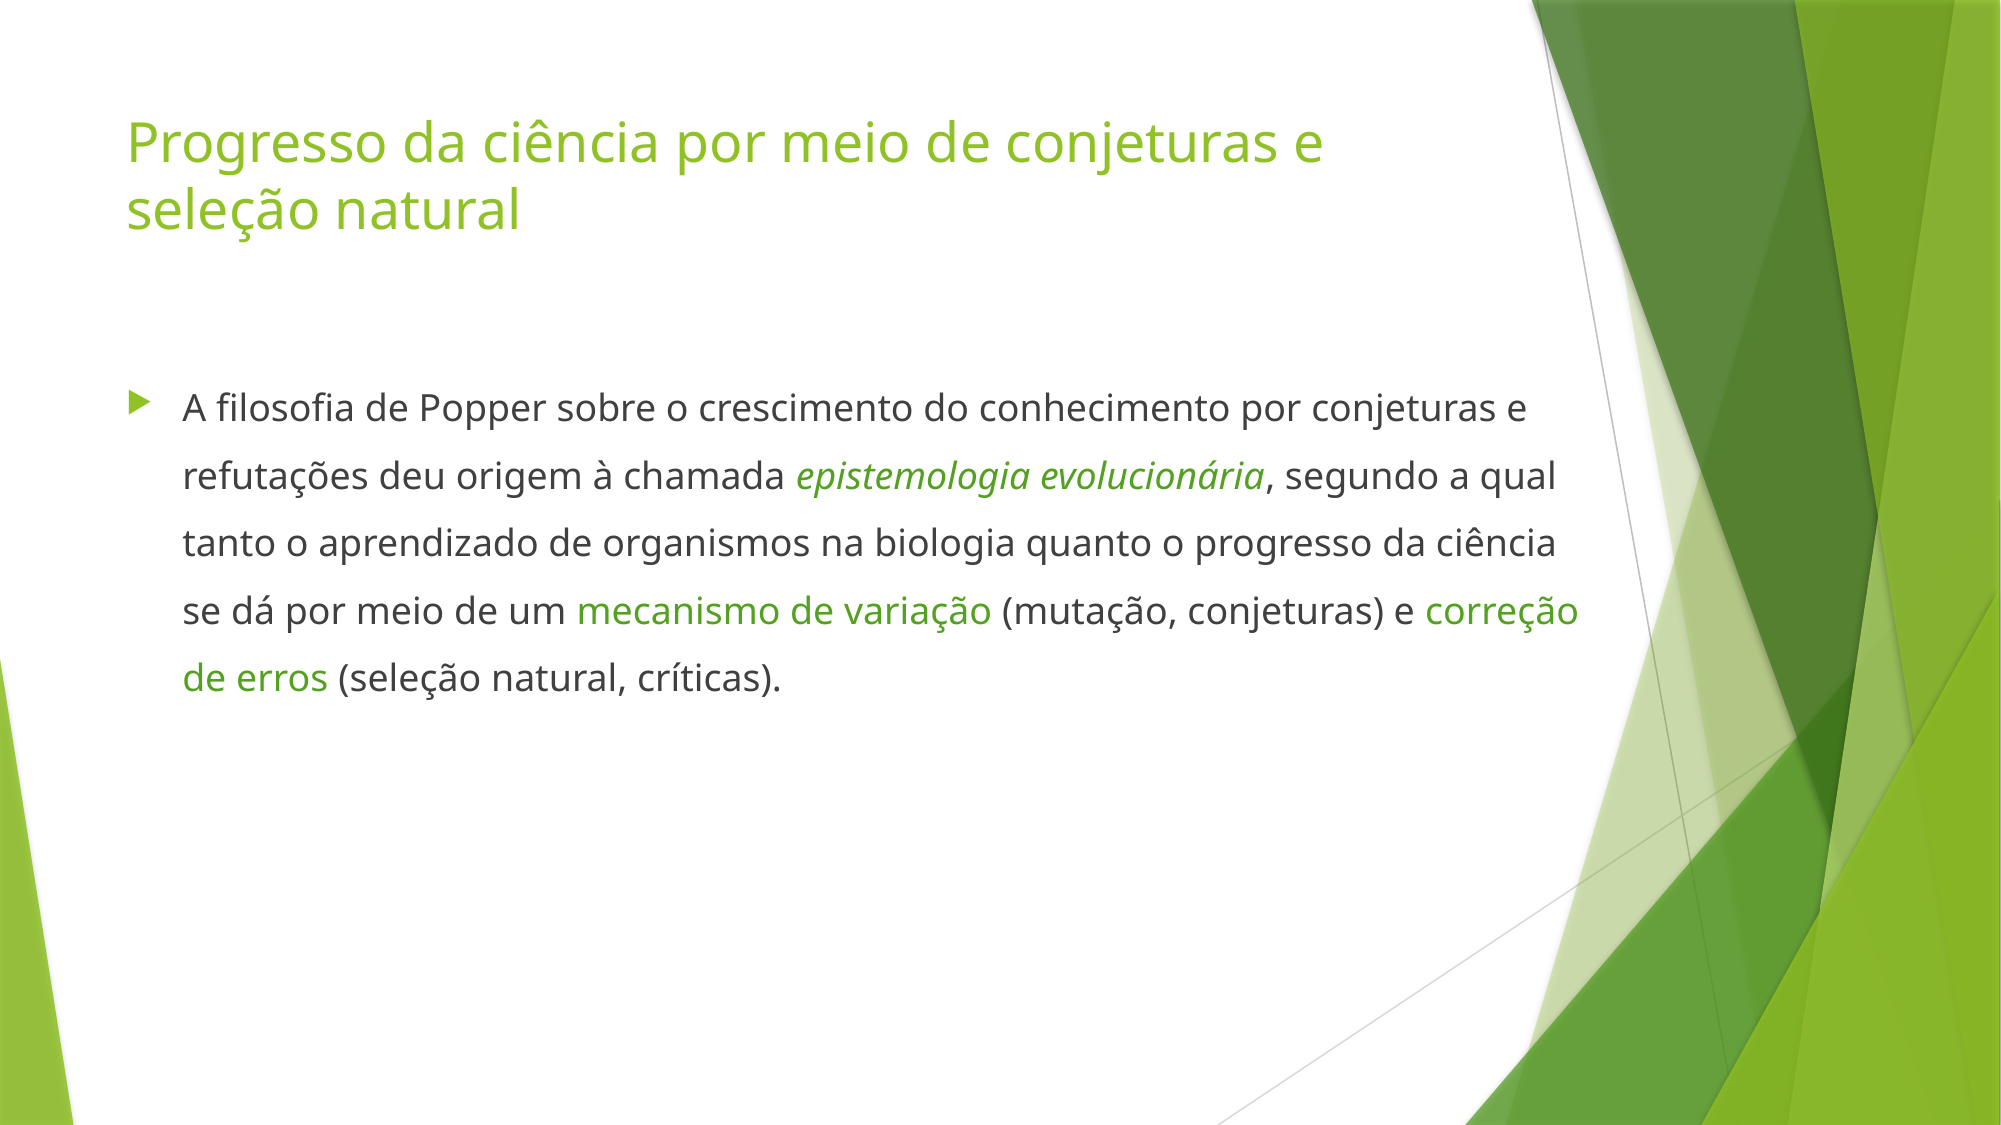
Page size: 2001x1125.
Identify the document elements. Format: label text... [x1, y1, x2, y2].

list A filosofia de Popper sobre o crescimento do conhecimento por conjeturas e refutações deu origem à chamada epistemologia evolucionária, segundo a qual tanto o aprendizado de organismos na biologia quanto o progresso da ciência se dá por meio de um mecanismo de variação (mutação, conjeturas) e correção de erros (seleção natural, críticas). [111, 354, 1596, 992]
title Progresso da ciência por meio de conjeturas e seleção natural [111, 99, 1522, 317]
